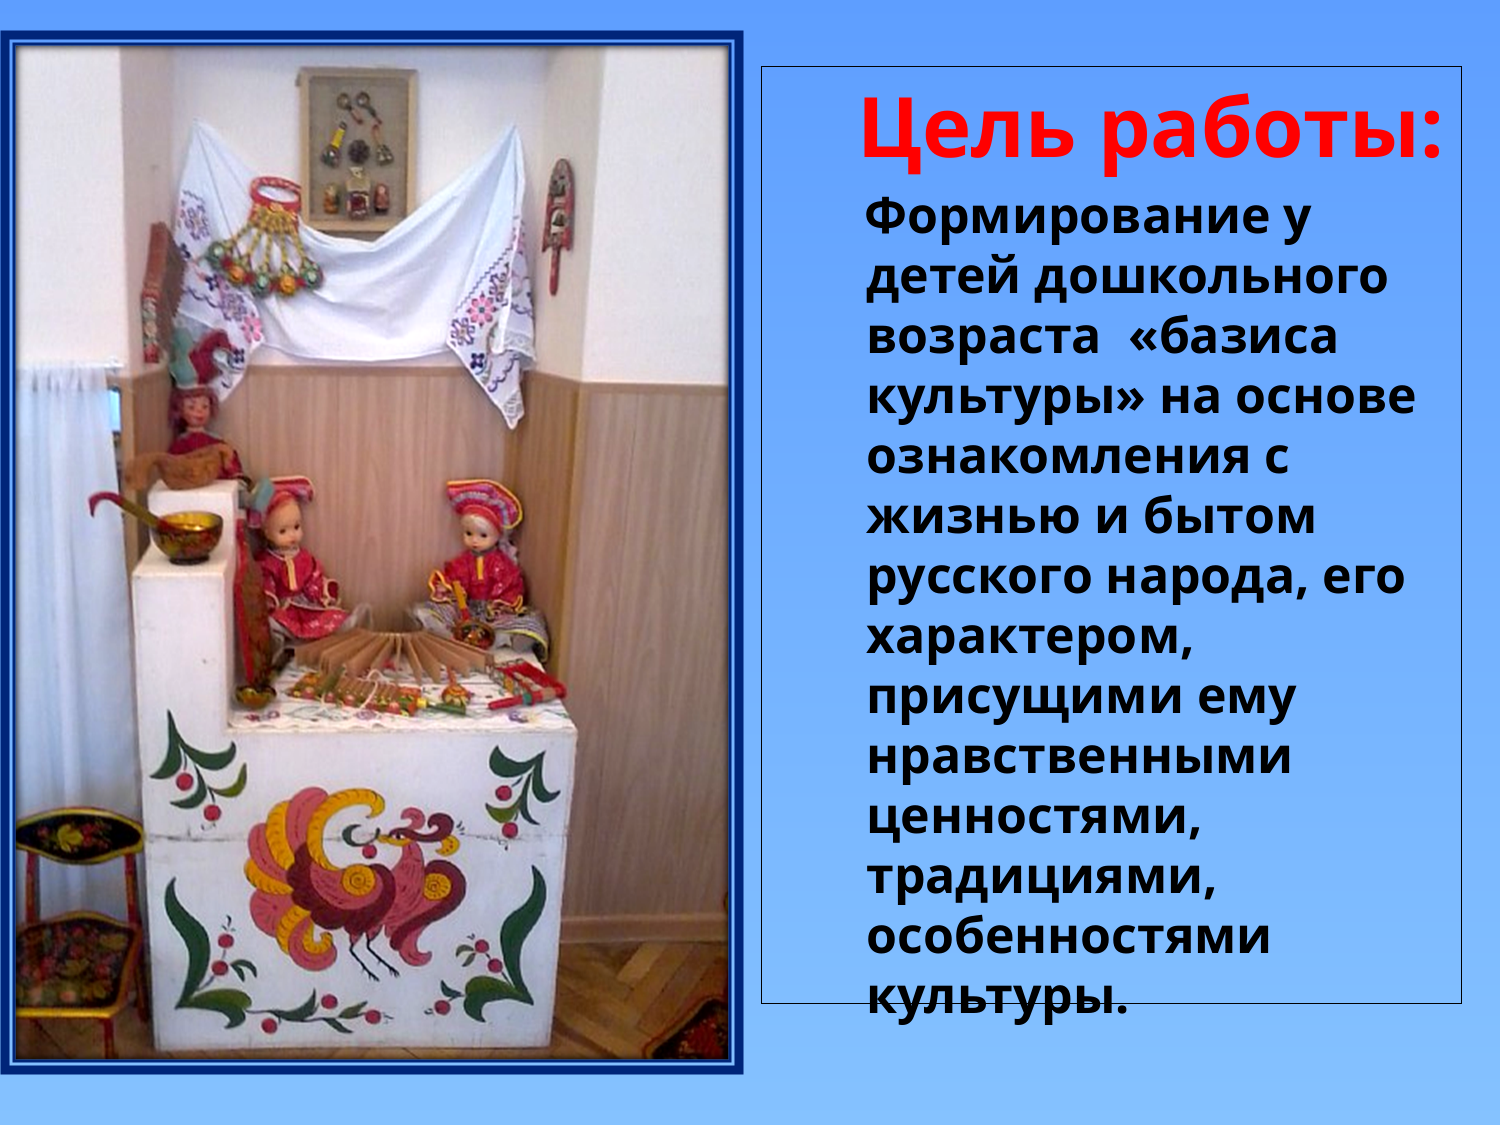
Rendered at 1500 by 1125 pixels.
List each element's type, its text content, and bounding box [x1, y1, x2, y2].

picture [0, 30, 745, 1076]
list Цель работы: Формирование у детей дошкольного возраста «базиса культуры» на основе ознакомления с жизнью и бытом русского народа, его характером, присущими ему нравственными ценностями, традициями, особенностями культуры. [784, 66, 1462, 1005]
